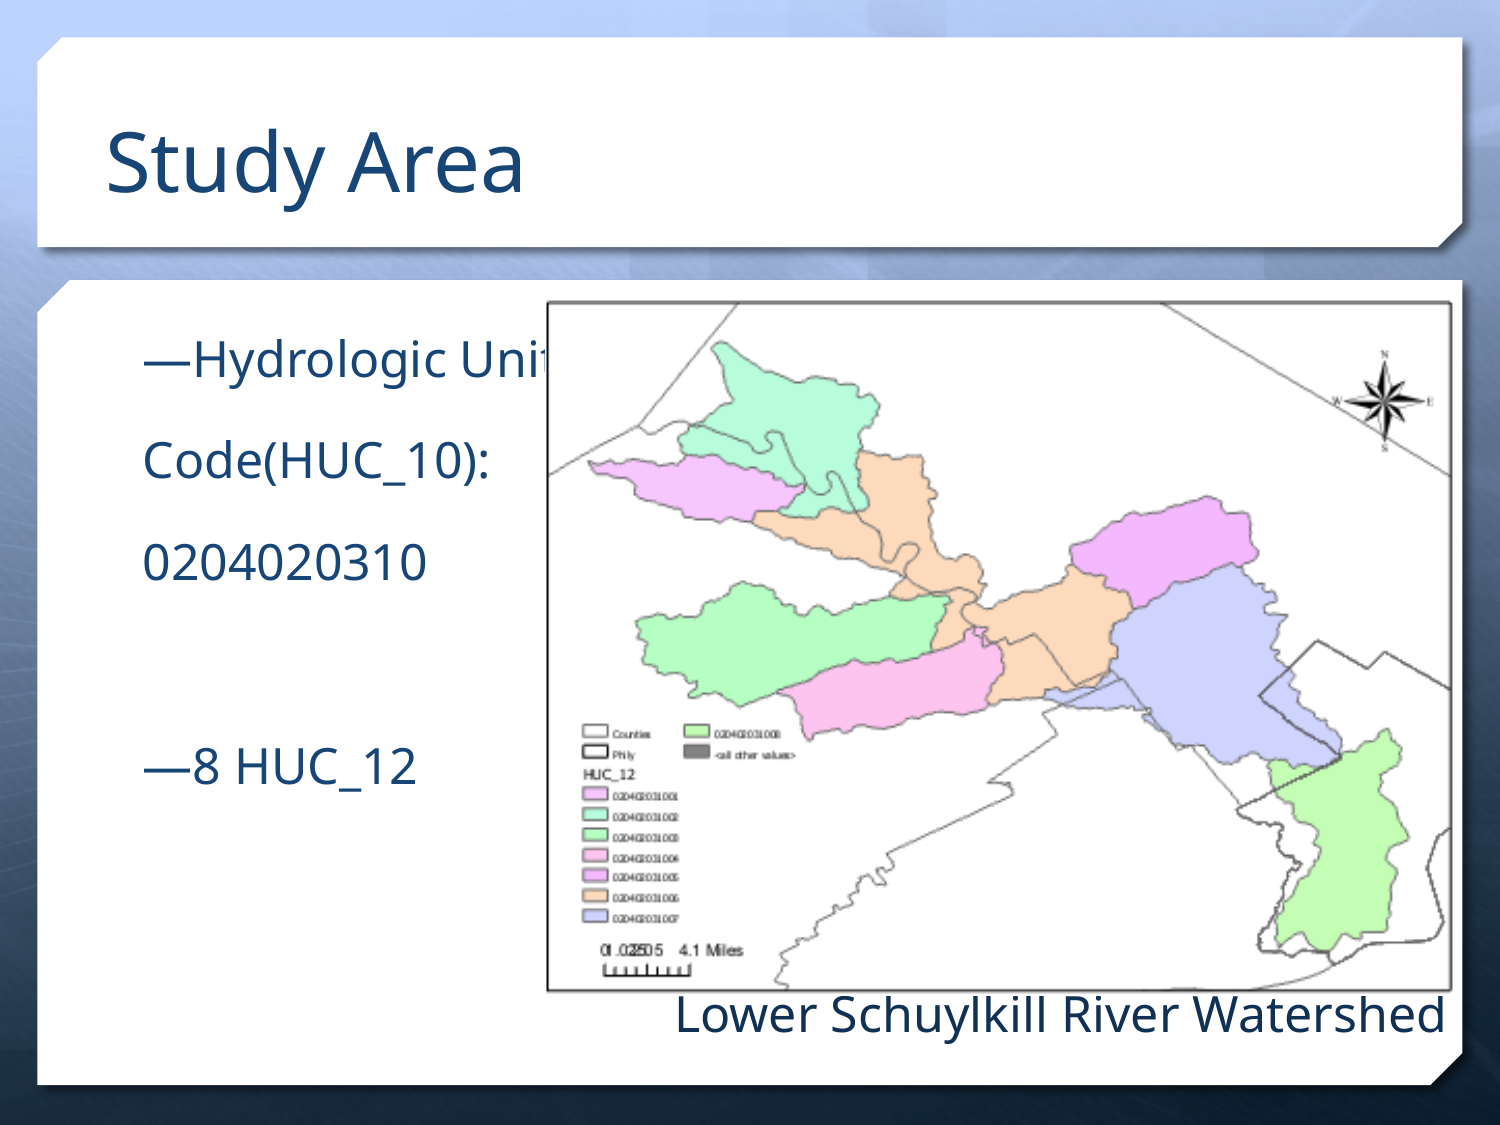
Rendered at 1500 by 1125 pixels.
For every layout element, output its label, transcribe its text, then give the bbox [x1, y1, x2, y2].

list —Hydrologic Unit Code(HUC_10): 0204020310 —8 HUC_12 [127, 319, 544, 978]
text_box Lower Schuylkill River Watershed [659, 974, 1496, 1125]
title Study Area [90, 49, 1410, 217]
picture [544, 299, 1459, 997]
